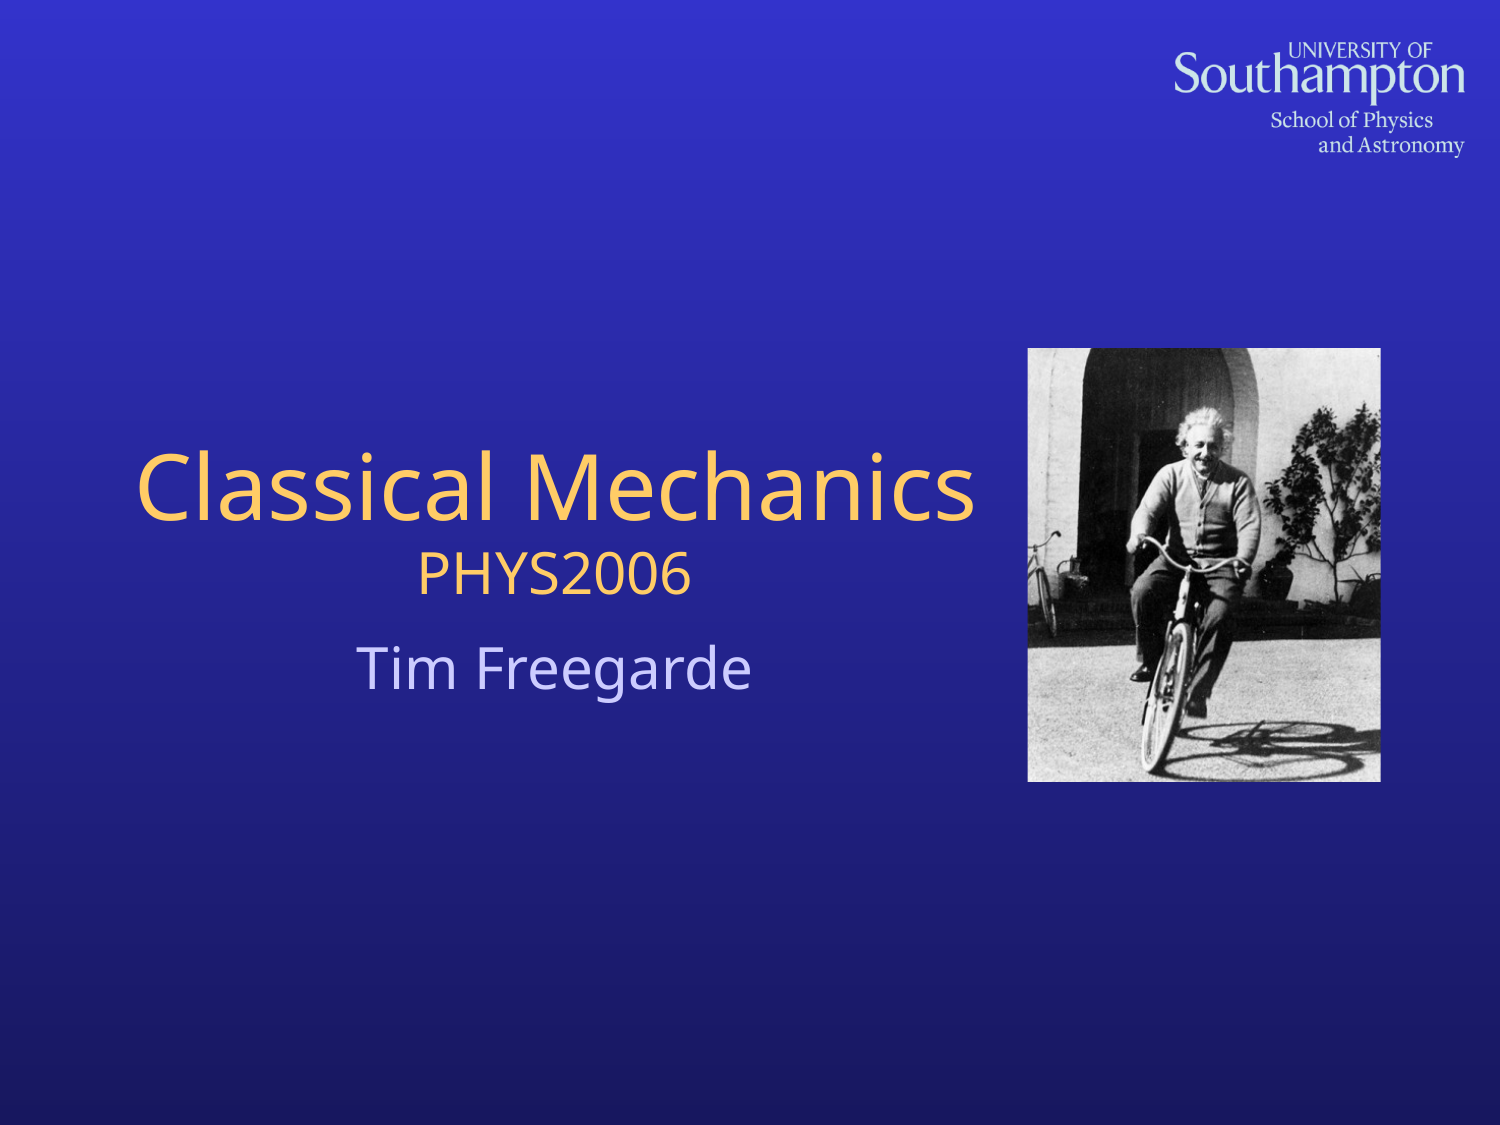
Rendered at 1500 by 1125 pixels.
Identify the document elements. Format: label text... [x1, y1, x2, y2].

picture [1174, 42, 1465, 159]
picture [1027, 347, 1381, 783]
text_box Classical Mechanics [85, 421, 1022, 547]
text_box PHYS2006 [288, 547, 821, 616]
text_box Tim Freegarde [288, 616, 821, 716]
